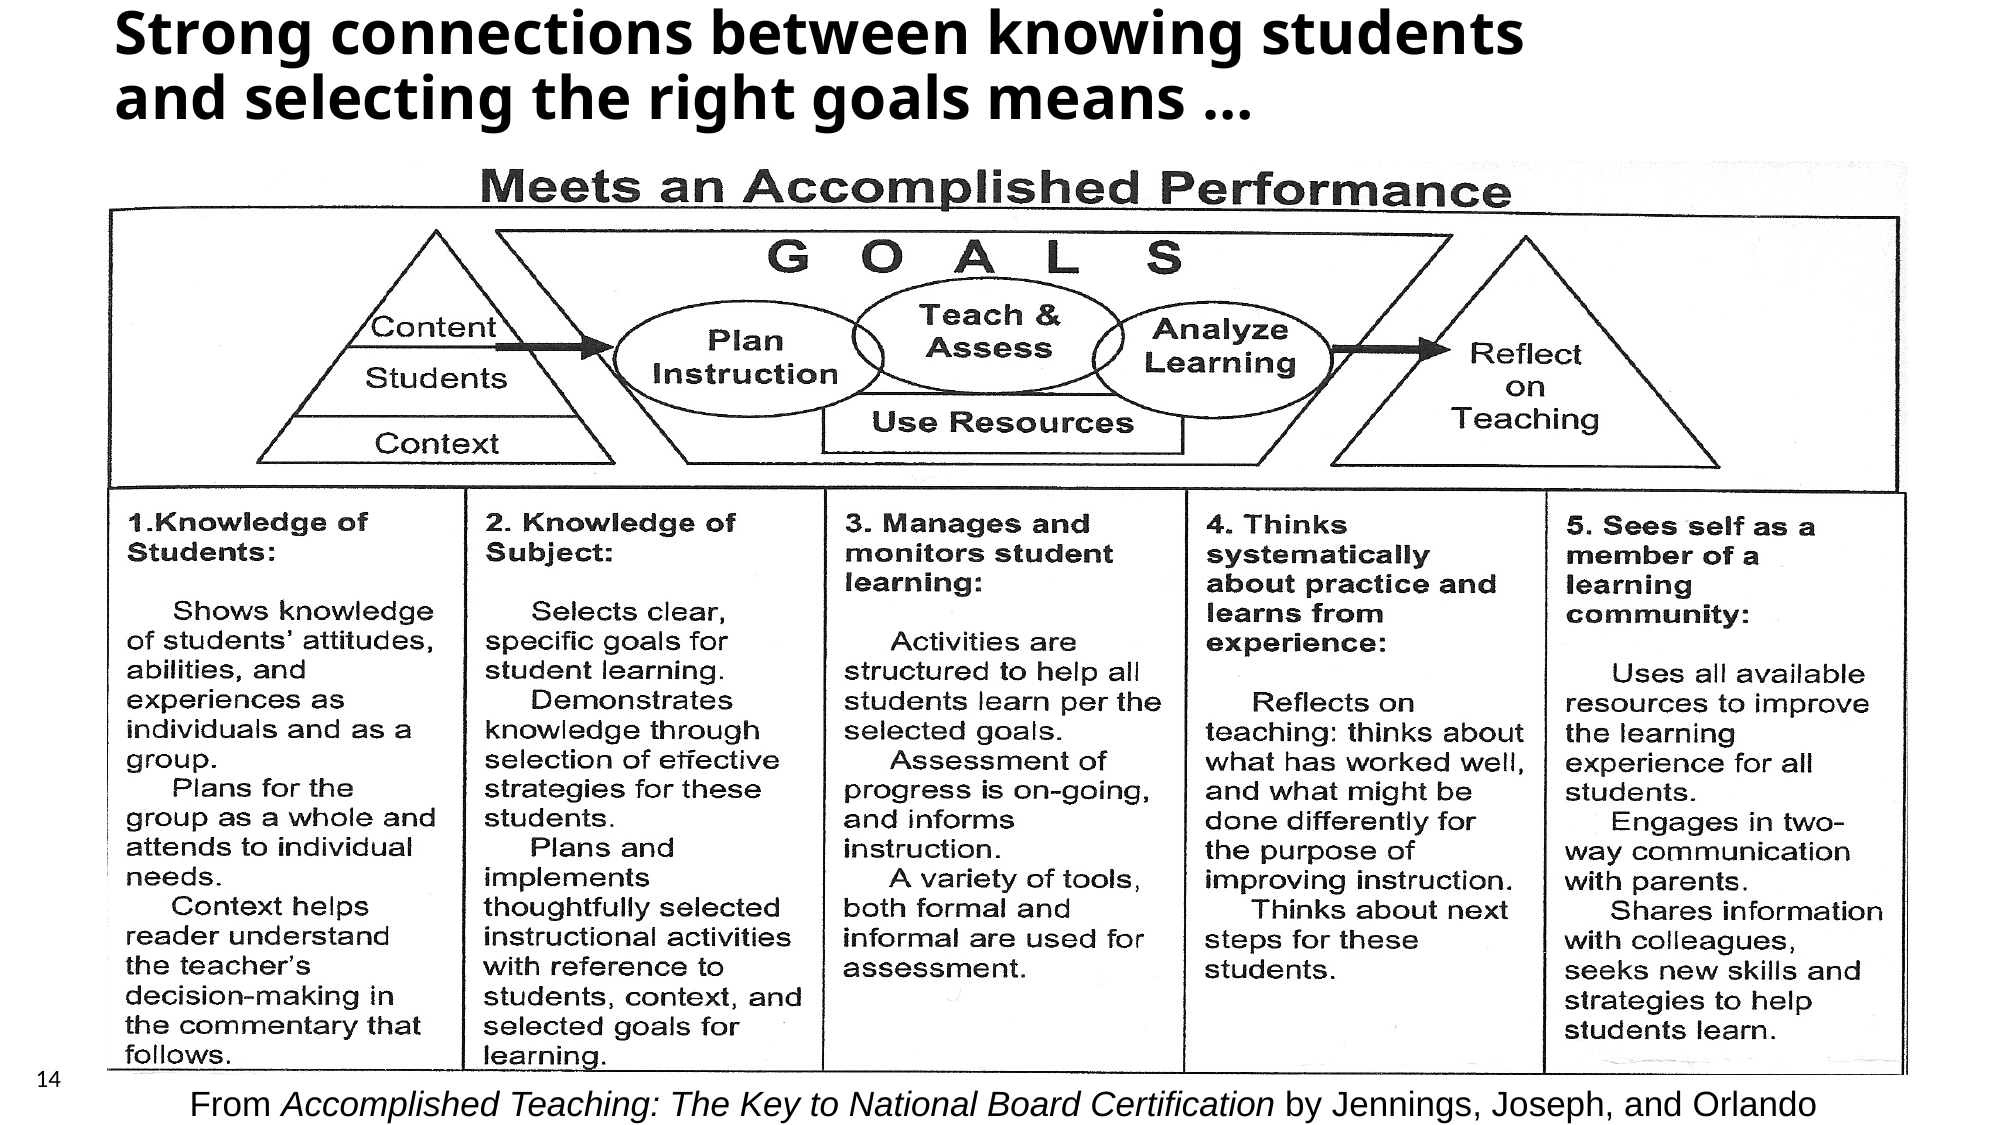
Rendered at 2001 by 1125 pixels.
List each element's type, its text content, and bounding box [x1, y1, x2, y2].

picture [107, 161, 1908, 1075]
text_box 14 [20, 1055, 77, 1101]
text_box From Accomplished Teaching: The Key to National Board Certification by Jennings, Joseph, and Orlando [174, 1075, 1840, 1125]
title Strong connections between knowing students and selecting the right goals means … [99, 0, 1885, 150]
